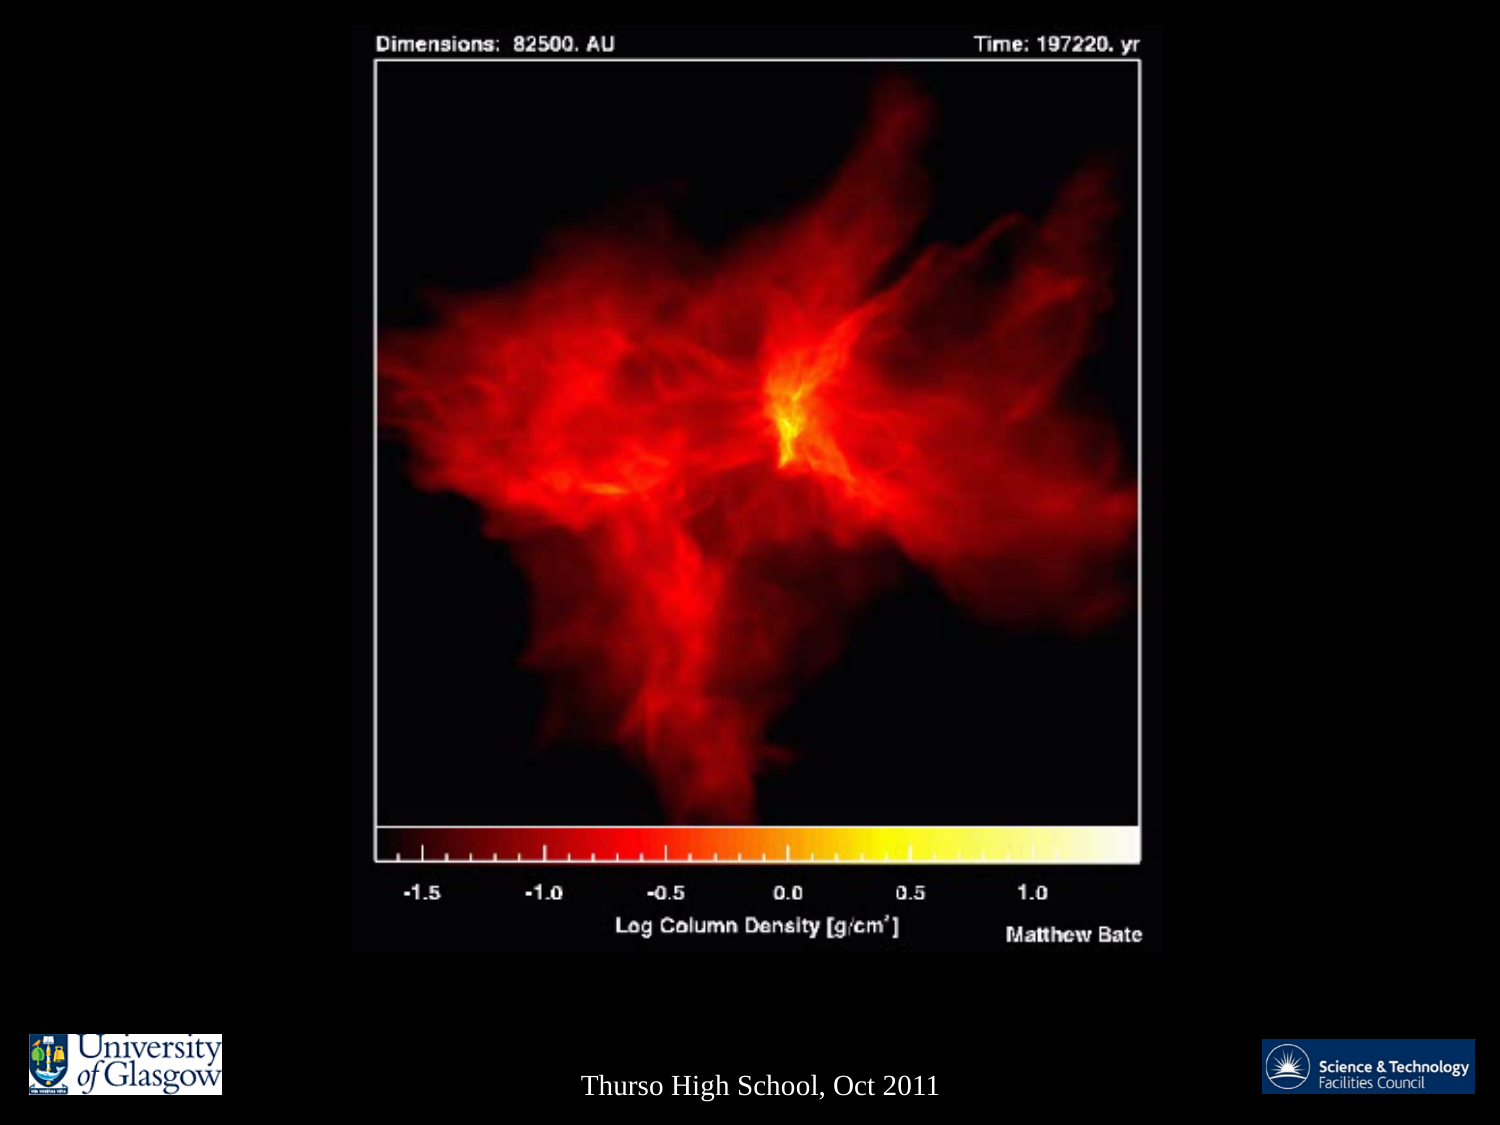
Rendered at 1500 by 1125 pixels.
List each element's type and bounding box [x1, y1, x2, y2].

text_box [139, 24, 1377, 953]
text_box [29, 1034, 1476, 1110]
